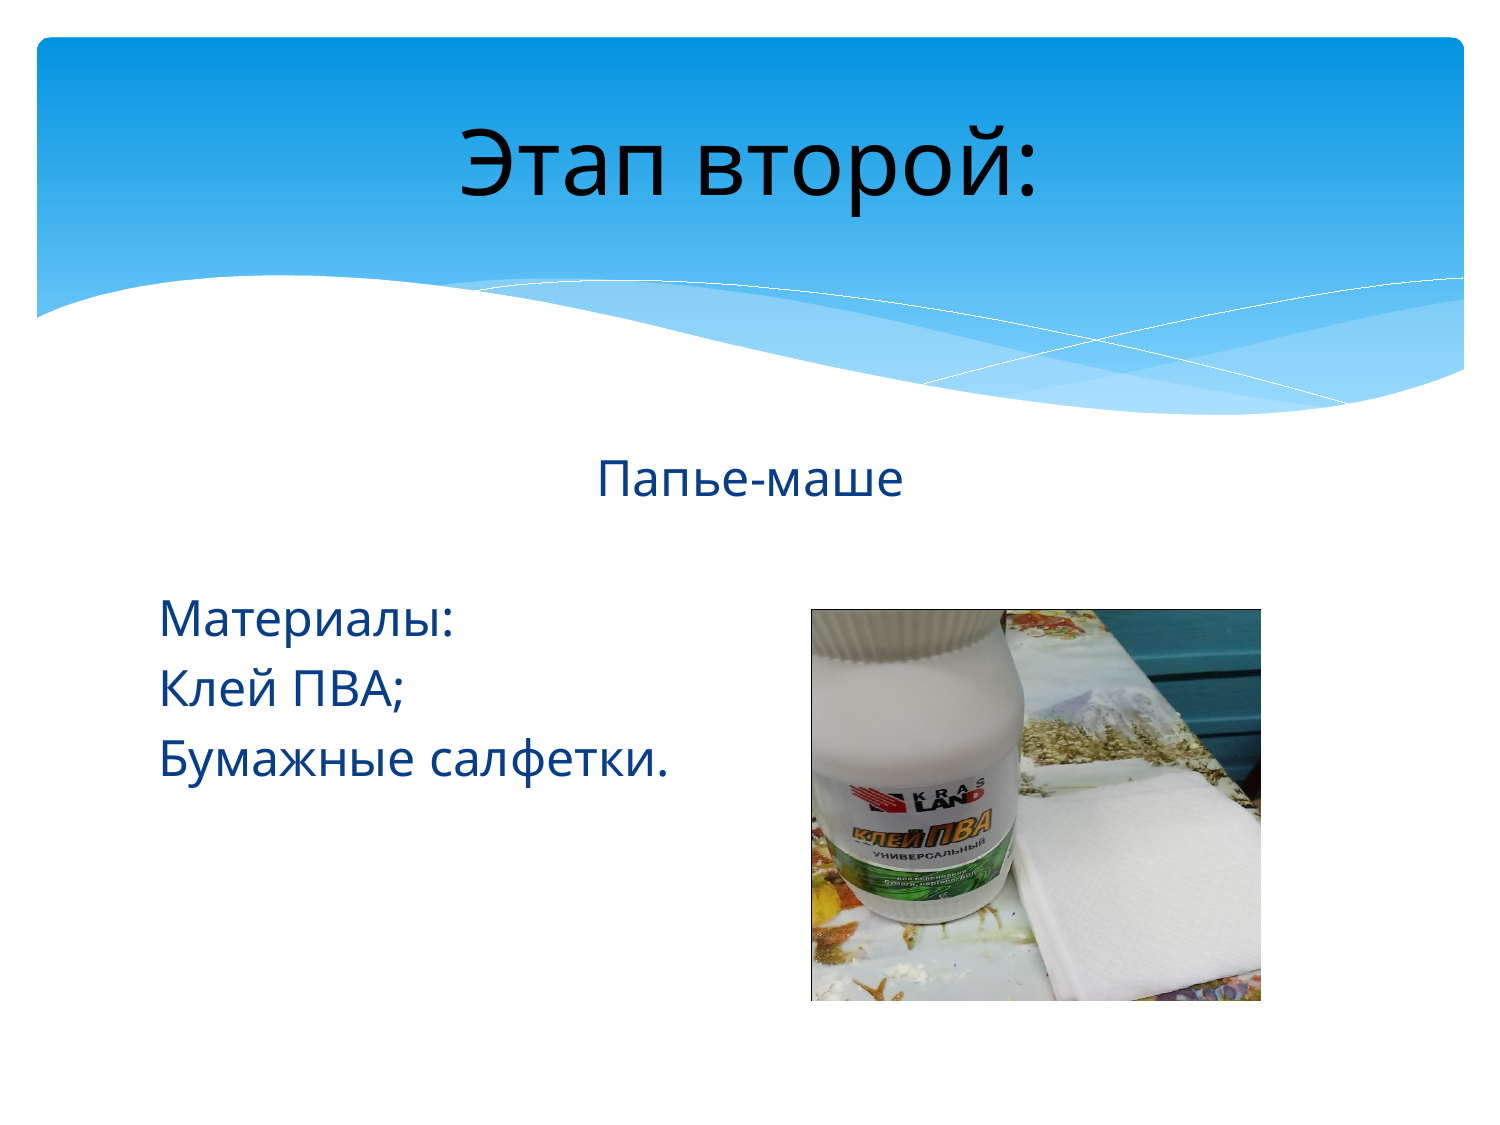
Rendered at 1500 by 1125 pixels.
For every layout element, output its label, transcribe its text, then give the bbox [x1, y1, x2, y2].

picture [811, 609, 1261, 1001]
title Этап второй: [75, 55, 1425, 261]
list Папье-маше Материалы: Клей ПВА; Бумажные салфетки. [143, 438, 1359, 1005]
